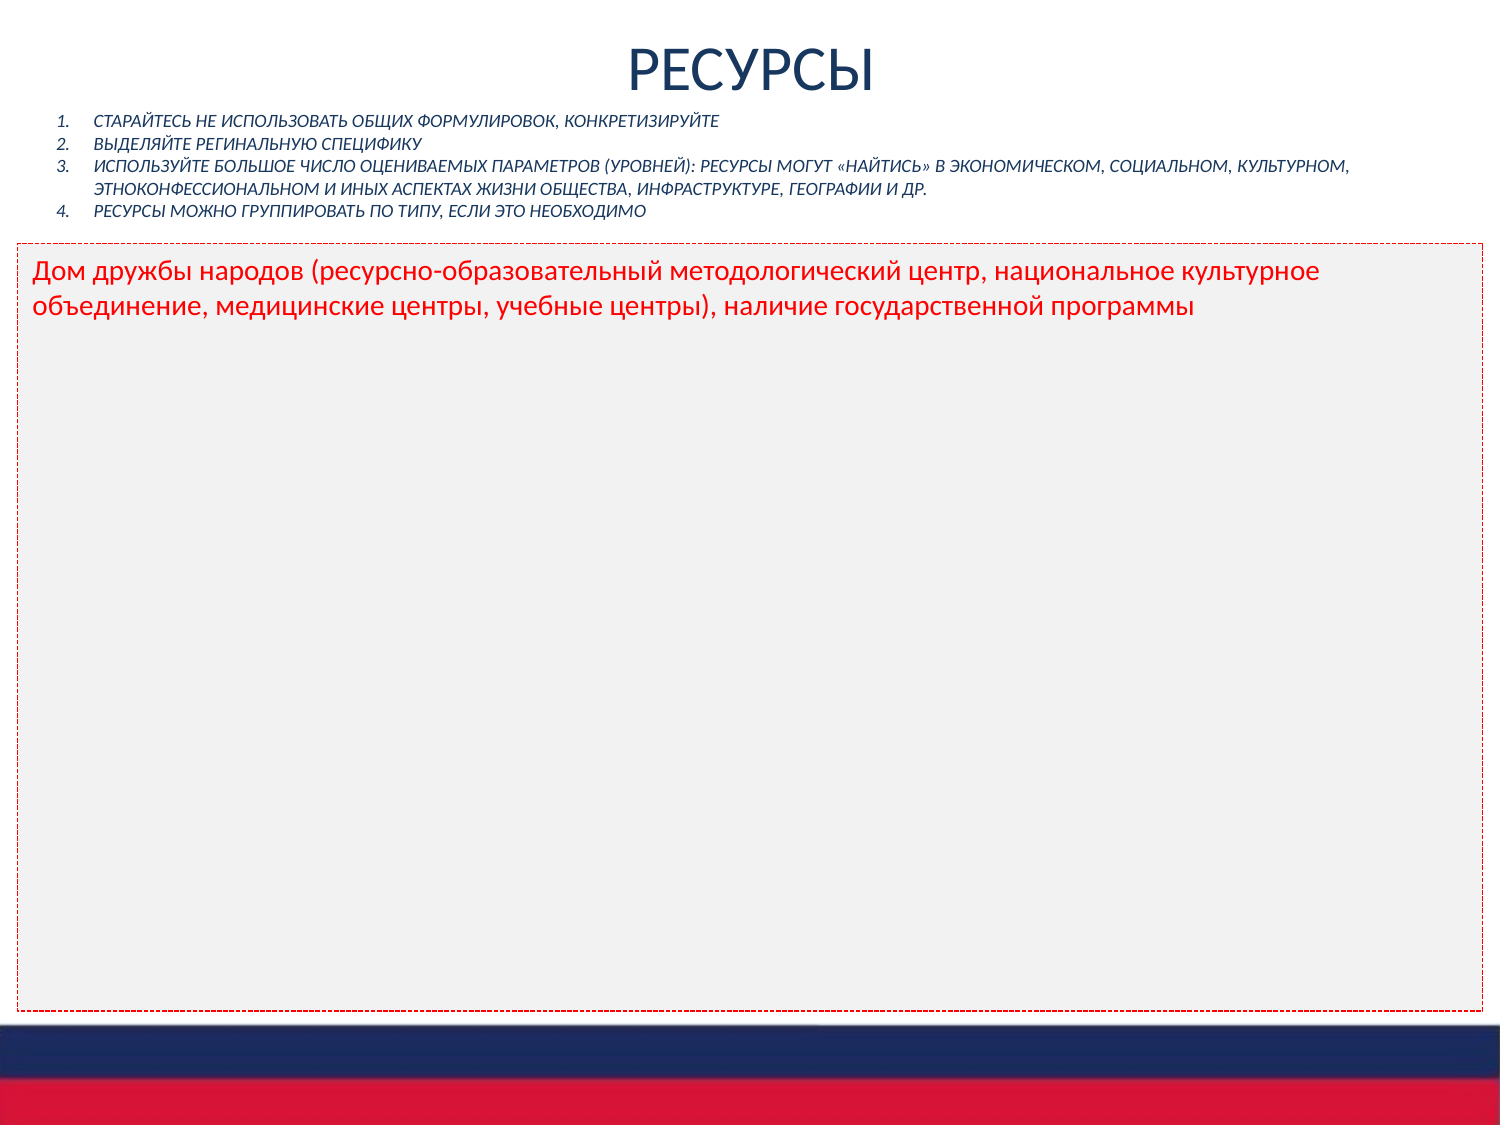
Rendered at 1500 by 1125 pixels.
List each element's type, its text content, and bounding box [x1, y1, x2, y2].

text_box Дом дружбы народов (ресурсно-образовательный методологический центр, национальное культурное объединение, медицинские центры, учебные центры), наличие государственной программы [16, 241, 1484, 1013]
text_box СТАРАЙТЕСЬ НЕ ИСПОЛЬЗОВАТЬ ОБЩИХ ФОРМУЛИРОВОК, КОНКРЕТИЗИРУЙТЕ ВЫДЕЛЯЙТЕ РЕГИНАЛЬНУЮ СПЕЦИФИКУ ИСПОЛЬЗУЙТЕ БОЛЬШОЕ ЧИСЛО ОЦЕНИВАЕМЫХ ПАРАМЕТРОВ (УРОВНЕЙ): РЕСУРСЫ МОГУТ «НАЙТИСЬ» В ЭКОНОМИЧЕСКОМ, СОЦИАЛЬНОМ, КУЛЬТУРНОМ, ЭТНОКОНФЕССИОНАЛЬНОМ И ИНЫХ АСПЕКТАХ ЖИЗНИ ОБЩЕСТВА, ИНФРАСТРУКТУРЕ, ГЕОГРАФИИ И ДР. РЕСУРСЫ МОЖНО ГРУППИРОВАТЬ ПО ТИПУ, ЕСЛИ ЭТО НЕОБХОДИМО [41, 101, 1483, 230]
picture [0, 1021, 1500, 1125]
title РЕСУРСЫ [76, 19, 1427, 101]
